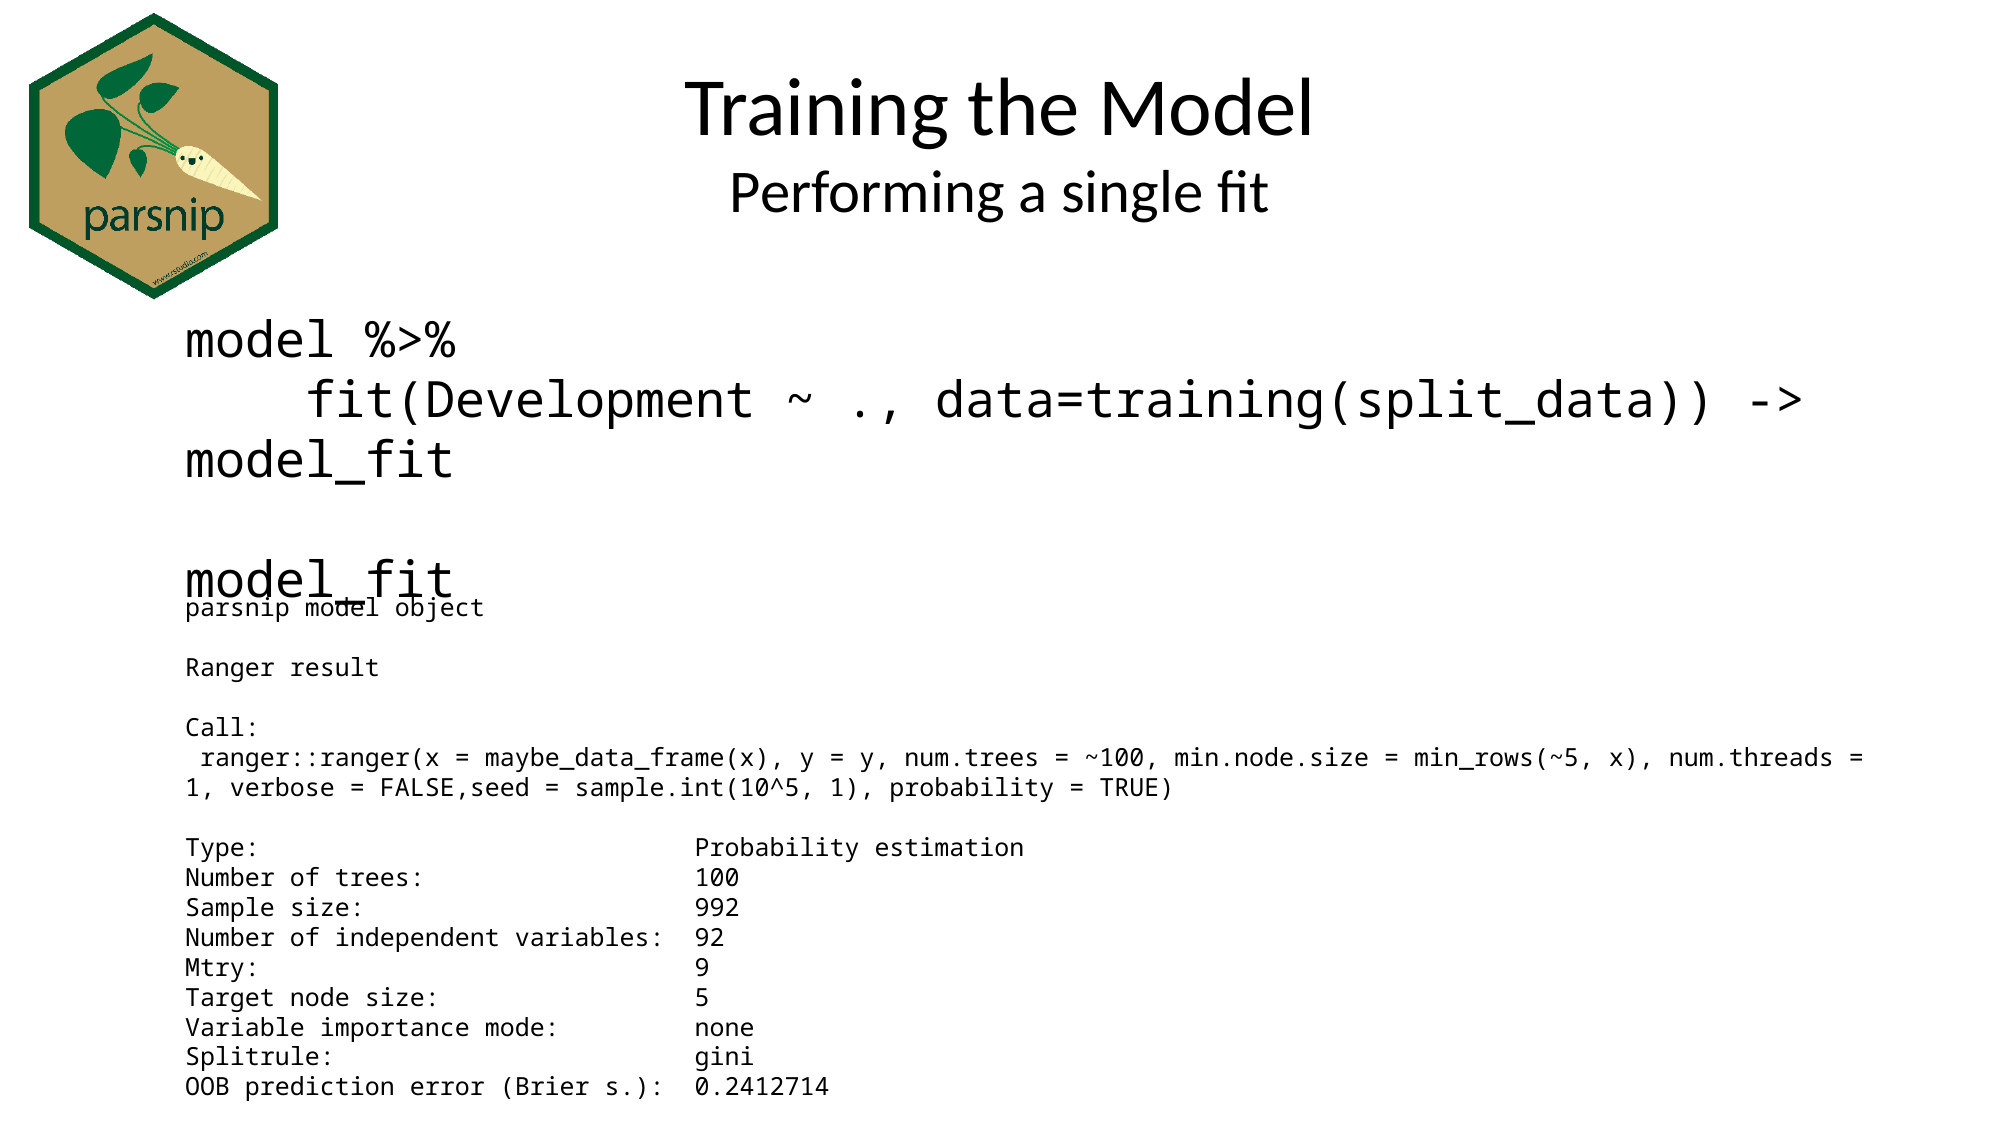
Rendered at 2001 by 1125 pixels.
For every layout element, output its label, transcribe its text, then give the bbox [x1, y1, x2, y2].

picture [29, 12, 278, 301]
title Training the Model Performing a single fit [283, 45, 1900, 233]
text_box parsnip model object Ranger result Call: ranger::ranger(x = maybe_data_frame(x), y = y, num.trees = ~100, min.node.size = min_rows(~5, x), num.threads = 1, verbose = FALSE,seed = sample.int(10^5, 1), probability = TRUE) Type: Probability estimation Number of trees: 100 Sample size: 992 Number of independent variables: 92 Mtry: 9 Target node size: 5 Variable importance mode: none Splitrule: gini OOB prediction error (Brier s.): 0.2412714 [170, 584, 1887, 1109]
text_box model %>% fit(Development ~ ., data=training(split_data)) -> model_fit model_fit [170, 299, 1971, 615]
